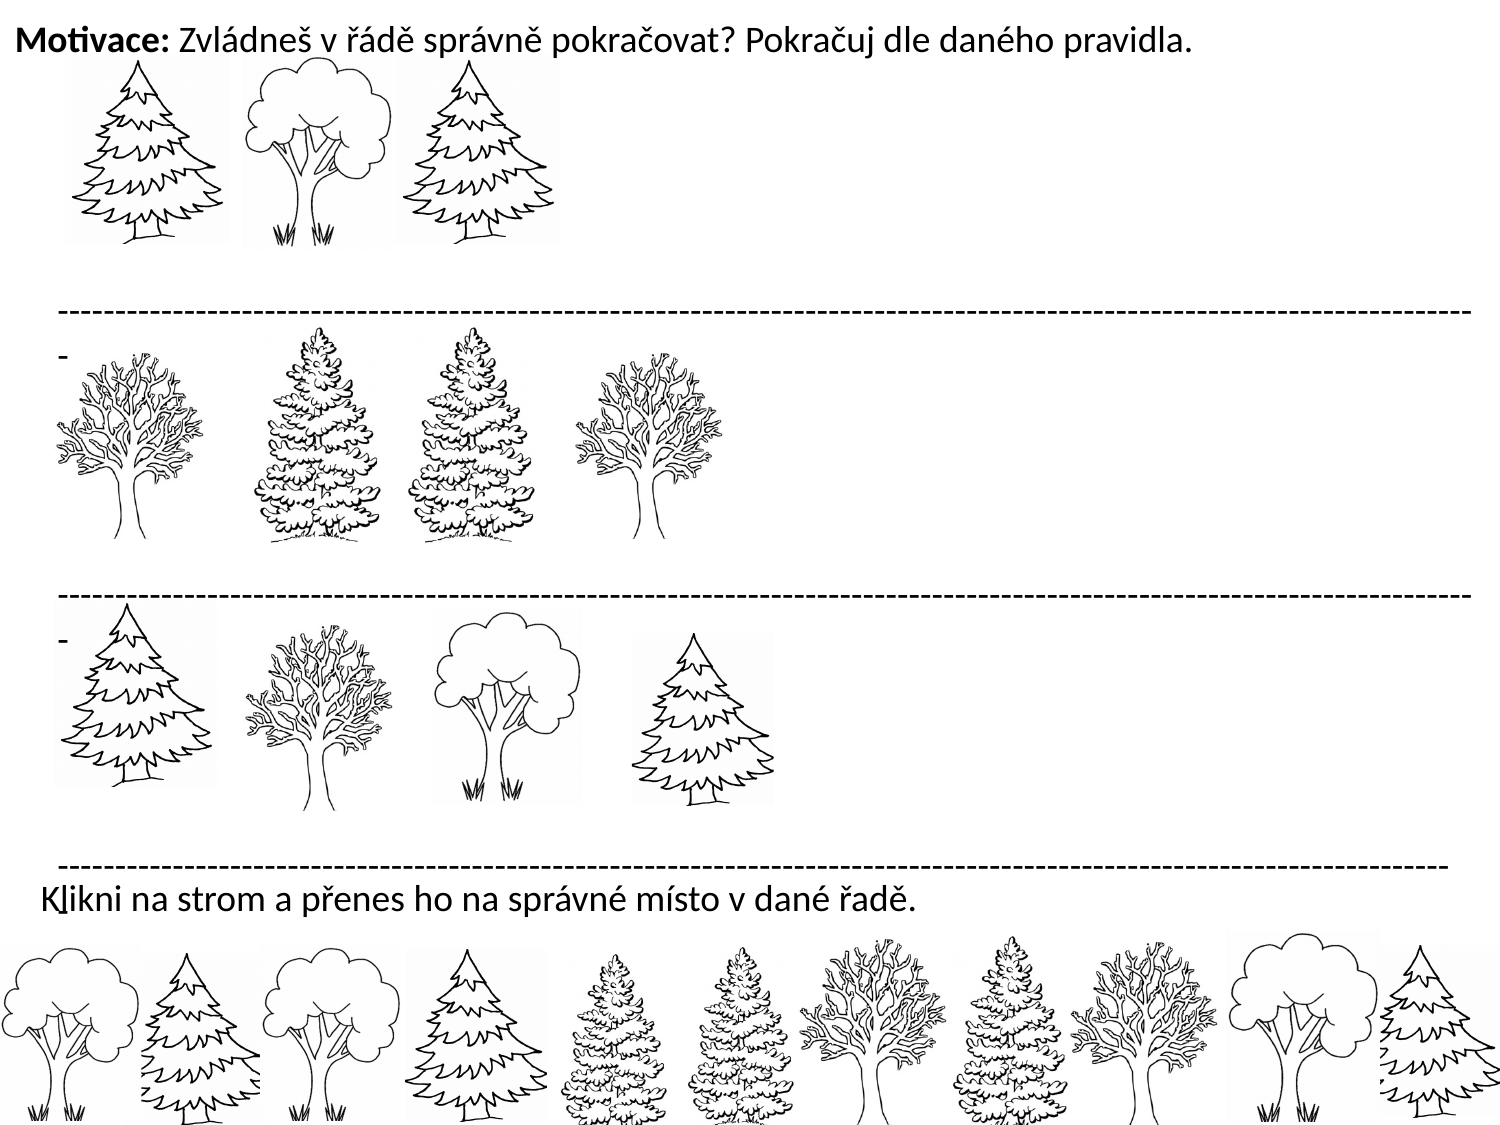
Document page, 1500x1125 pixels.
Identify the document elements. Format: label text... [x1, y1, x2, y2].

picture [796, 930, 1500, 1125]
picture [0, 945, 402, 1125]
text_box Klikni na strom a přenes ho na správné místo v dané řadě. [25, 866, 965, 927]
picture [431, 668, 582, 805]
picture [242, 668, 411, 811]
picture [242, 68, 393, 250]
picture [687, 946, 795, 1125]
picture [64, 68, 229, 244]
picture [572, 349, 742, 540]
picture [631, 633, 774, 806]
text_box ---------------------------------------------------------------------------------------------------------------------------- [42, 562, 1496, 668]
picture [407, 384, 535, 543]
picture [53, 384, 222, 539]
picture [560, 953, 668, 1125]
picture [253, 384, 381, 543]
picture [53, 668, 218, 787]
text_box ---------------------------------------------------------------------------------------------------------------------------- [42, 278, 1496, 384]
text_box Motivace: Zvládneš v řádě správně pokračovat? Pokračuj dle daného pravidla. [0, 7, 1496, 68]
picture [404, 949, 548, 1122]
text_box -------------------------------------------------------------------------------------------------------------------------- [42, 834, 1471, 939]
picture [395, 68, 560, 244]
